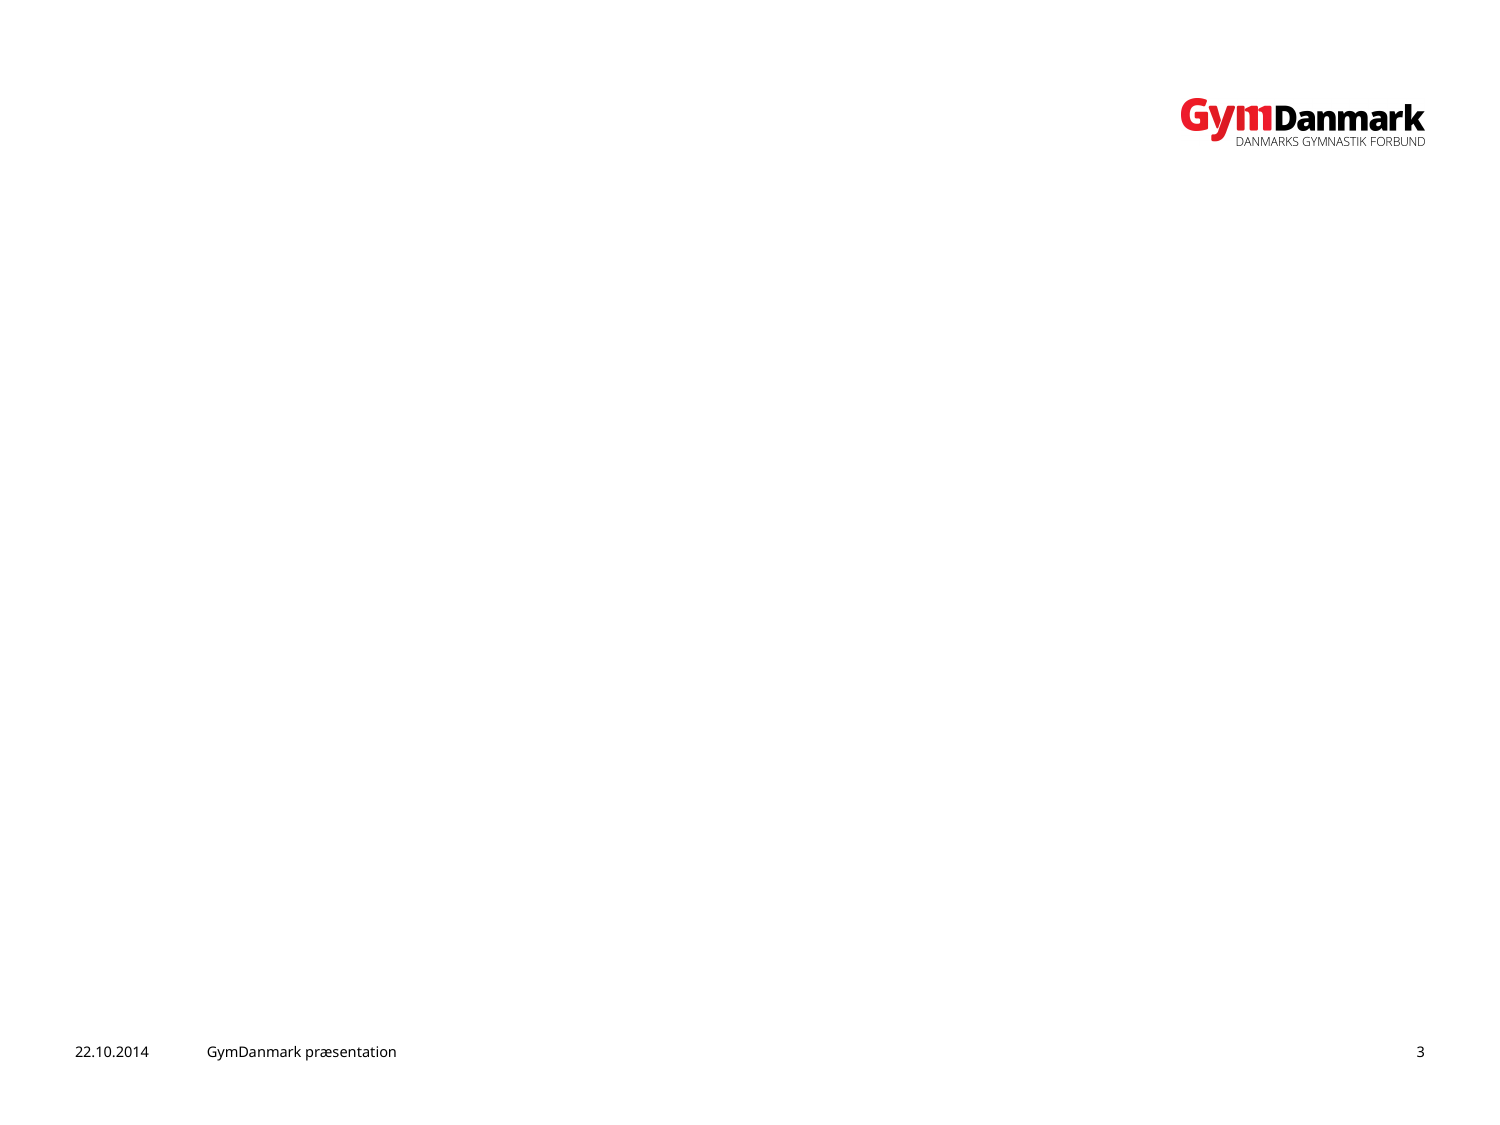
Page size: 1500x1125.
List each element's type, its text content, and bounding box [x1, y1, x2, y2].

picture [1181, 98, 1425, 146]
footer GymDanmark præsentation [206, 1042, 988, 1103]
slide_number 3 [1074, 1042, 1425, 1103]
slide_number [75, 1042, 206, 1103]
